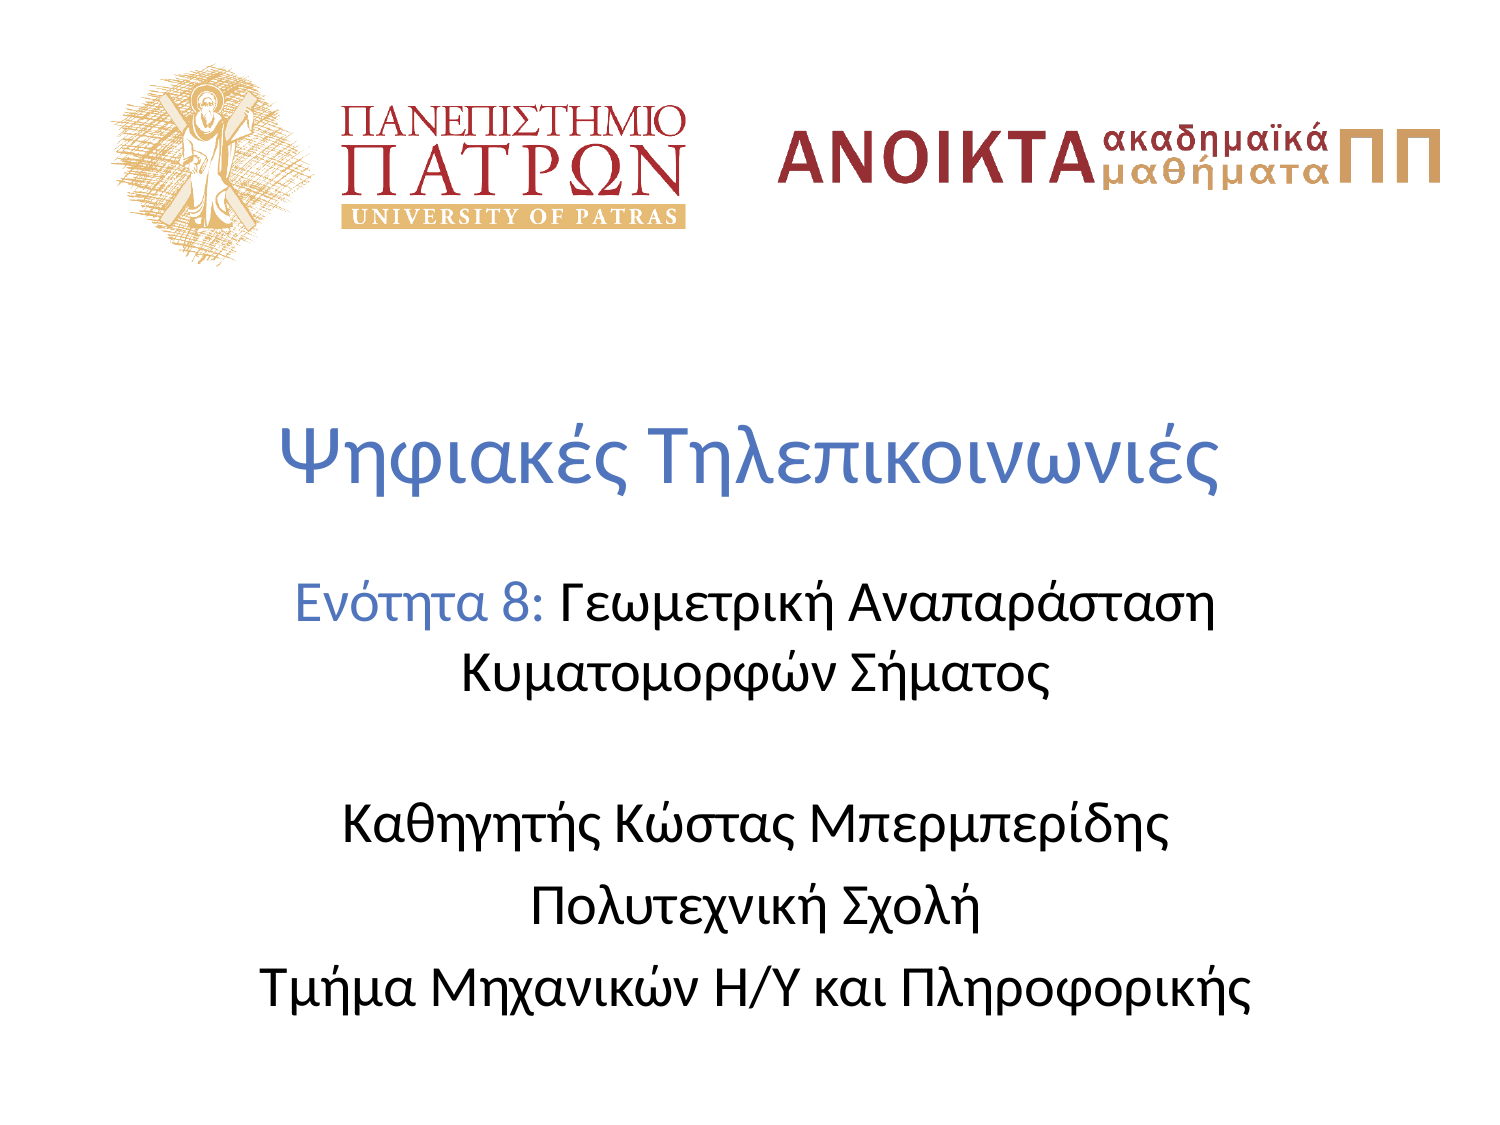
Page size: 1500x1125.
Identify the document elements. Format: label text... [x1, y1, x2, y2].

picture [96, 45, 703, 274]
title Ψηφιακές Τηλεπικοινωνιές [0, 329, 1500, 571]
picture [737, 82, 1480, 237]
subtitle Ενότητα 8: Γεωμετρική Αναπαράσταση Κυματομορφών Σήματος Καθηγητής Κώστας Μπερμπερίδης Πολυτεχνική Σχολή Τμήμα Μηχανικών Η/Υ και Πληροφορικής [88, 555, 1424, 1059]
